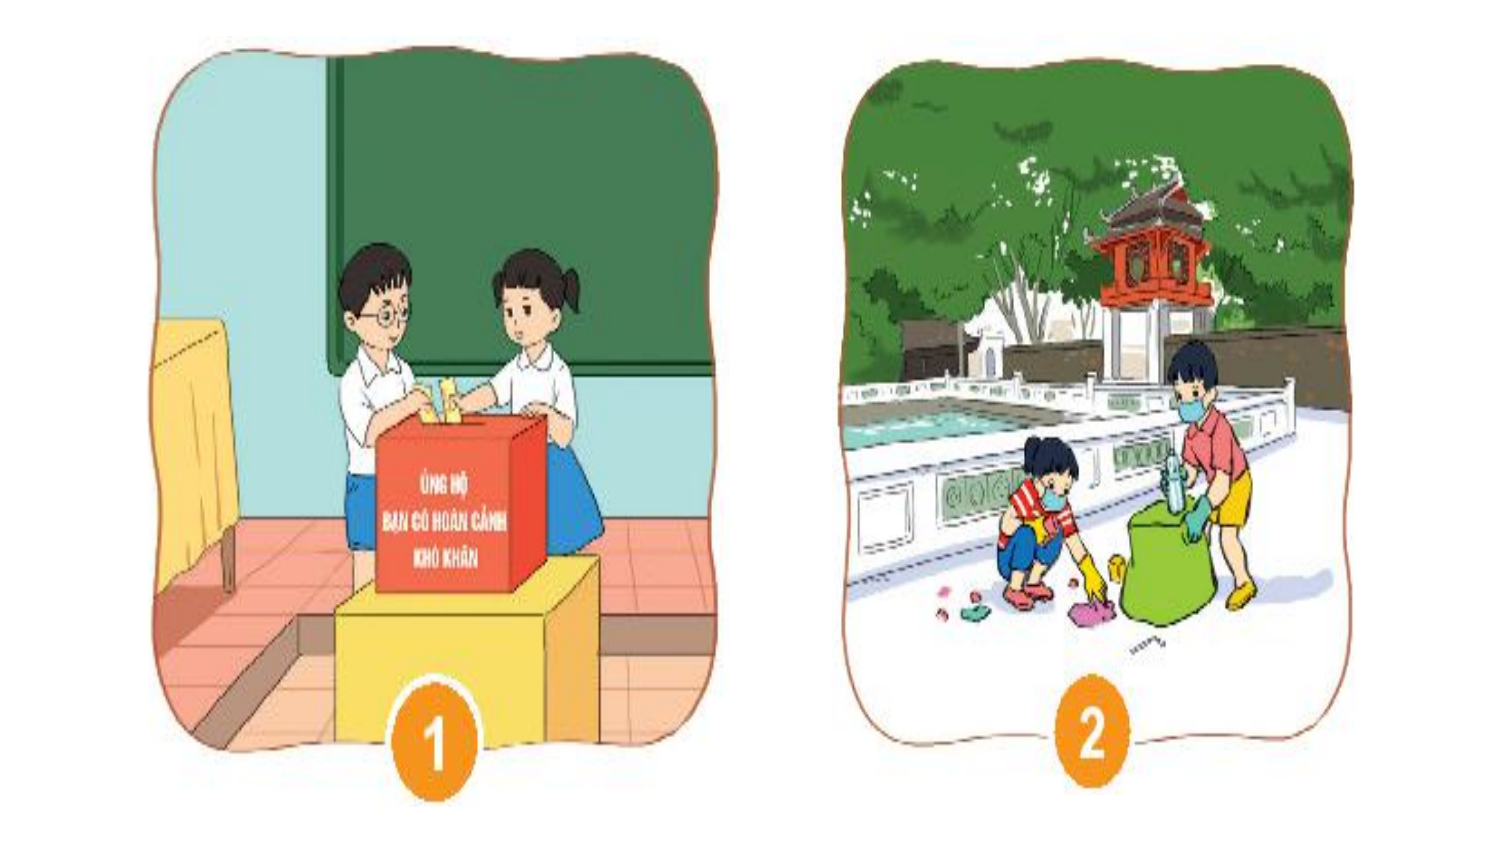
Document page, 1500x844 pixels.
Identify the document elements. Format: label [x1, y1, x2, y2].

picture [146, 36, 730, 807]
picture [799, 34, 1394, 795]
